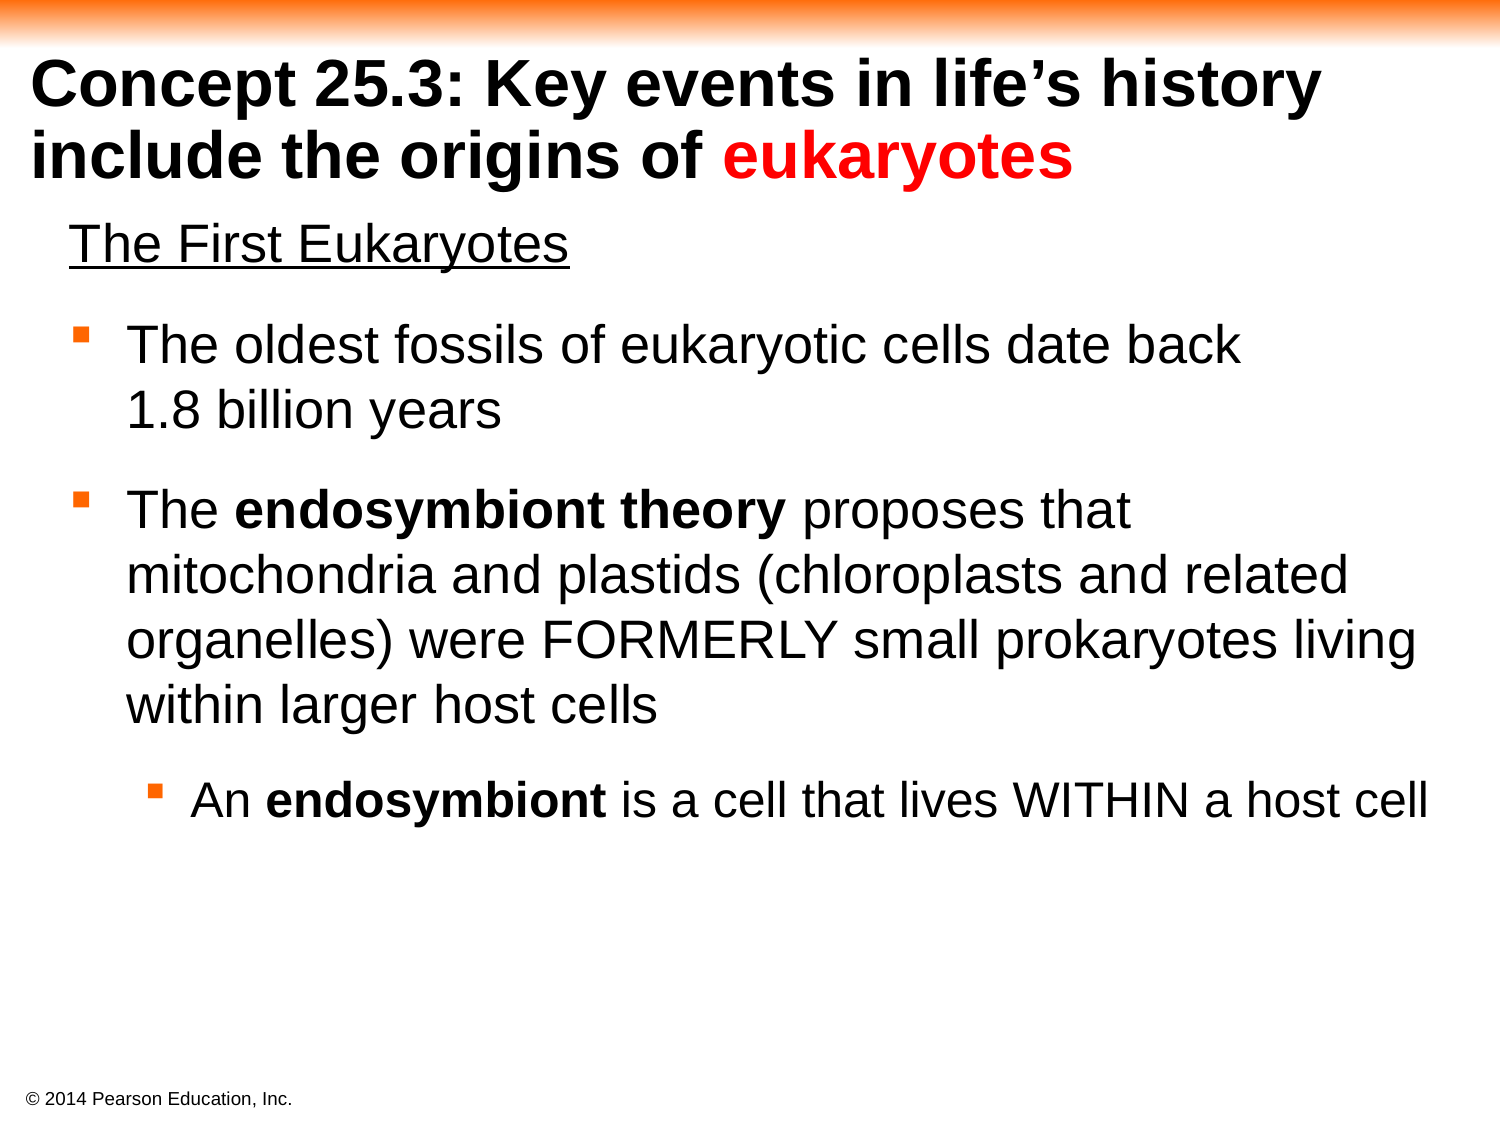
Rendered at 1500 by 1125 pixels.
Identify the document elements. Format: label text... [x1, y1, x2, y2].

title Concept 25.3: Key events in life’s history include the origins of eukaryotes [29, 49, 1470, 184]
list The First Eukaryotes The oldest fossils of eukaryotic cells date back 1.8 billion years The endosymbiont theory proposes that mitochondria and plastids (chloroplasts and related organelles) were FORMERLY small prokaryotes living within larger host cells An endosymbiont is a cell that lives WITHIN a host cell [69, 208, 1464, 1042]
